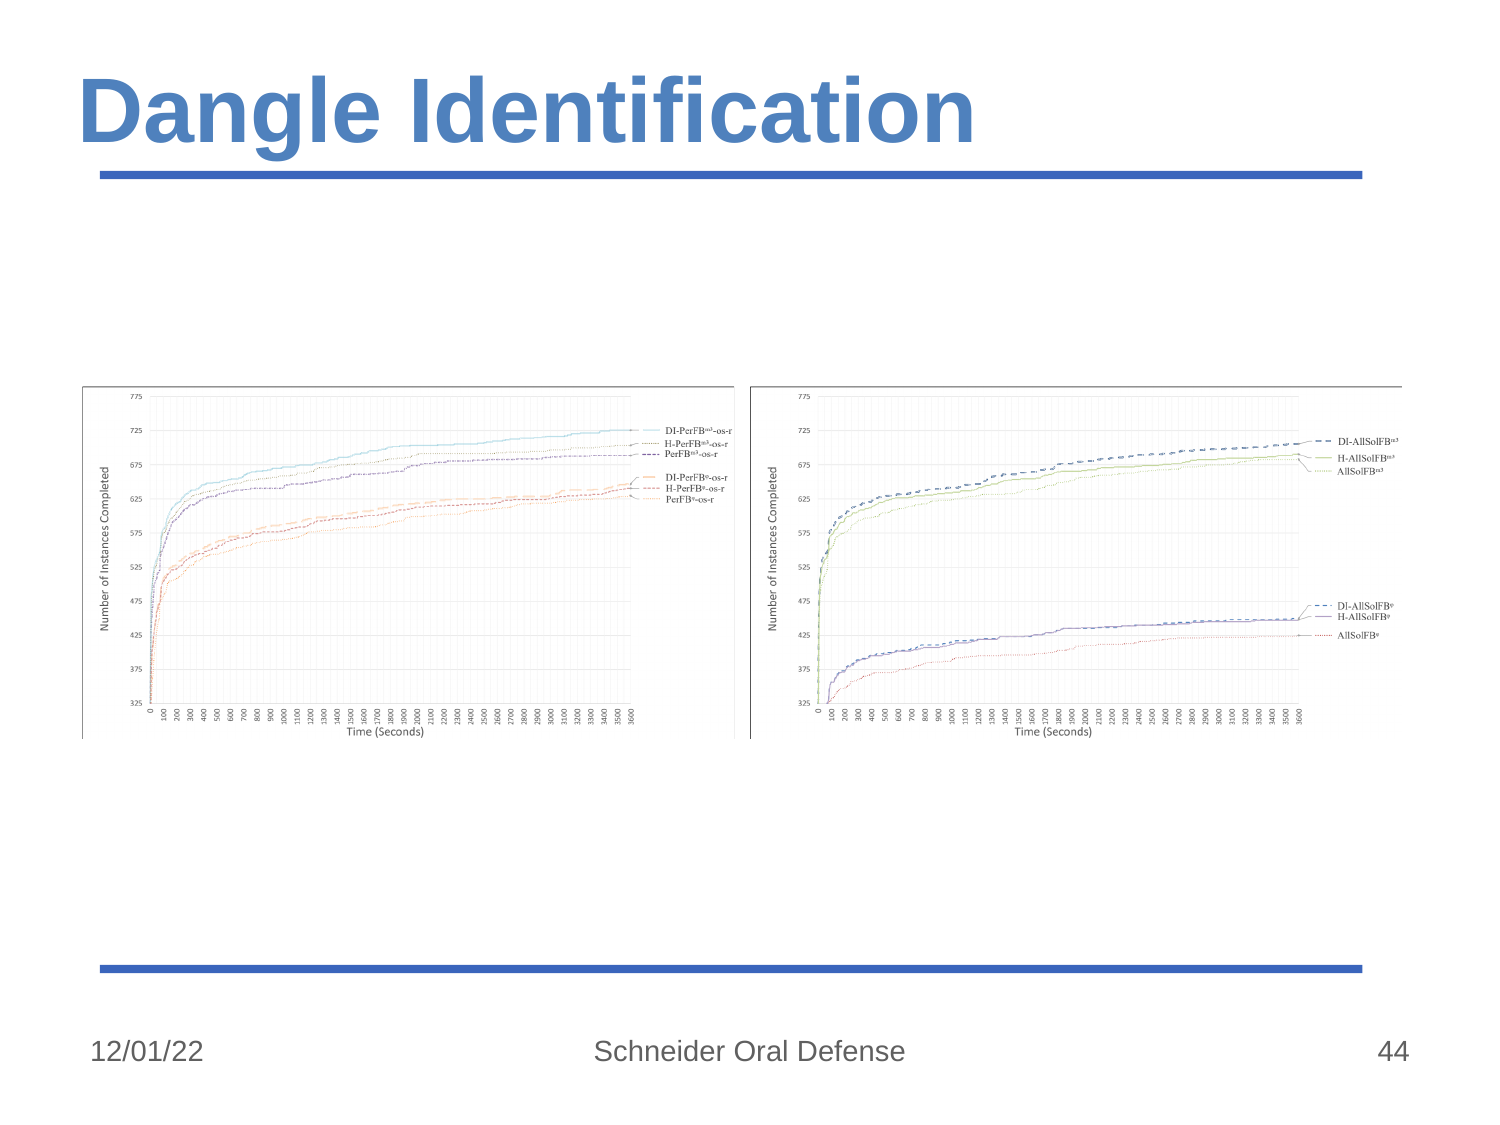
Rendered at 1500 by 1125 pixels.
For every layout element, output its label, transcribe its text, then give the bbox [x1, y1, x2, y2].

title Dangle Identification [62, 50, 1413, 163]
footer Schneider Oral Defense [512, 1024, 988, 1103]
picture [81, 386, 735, 739]
picture [749, 386, 1402, 739]
slide_number 44 [1074, 1024, 1425, 1103]
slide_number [75, 1024, 425, 1103]
